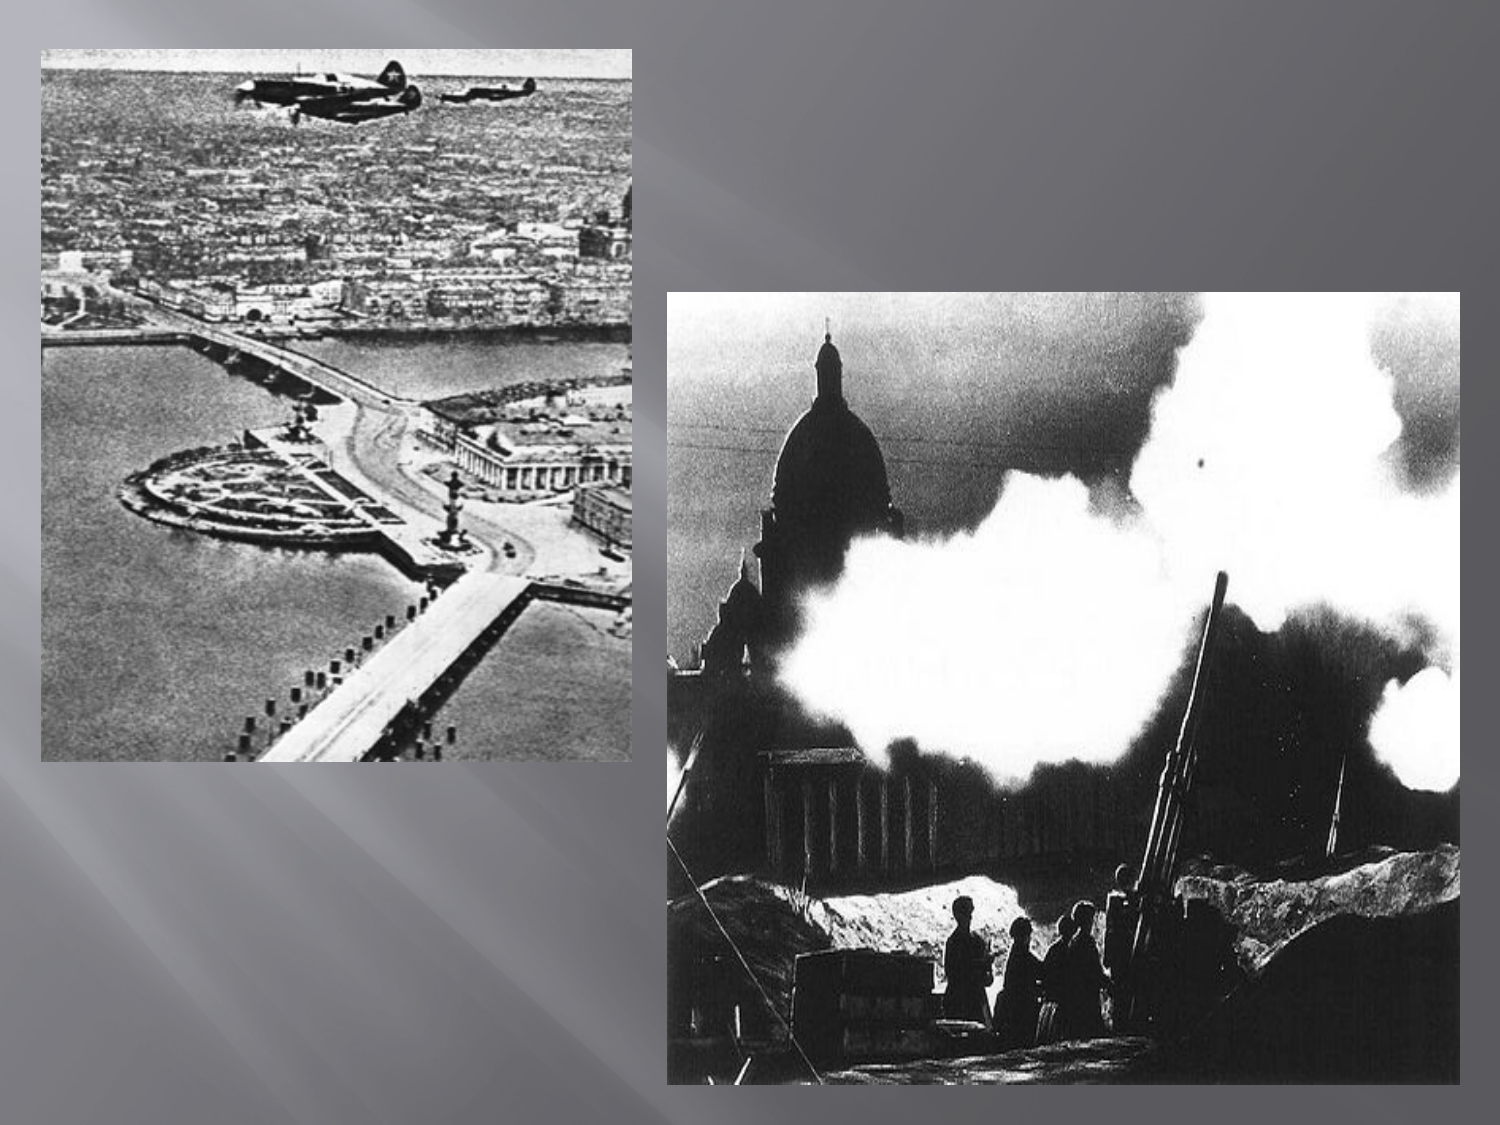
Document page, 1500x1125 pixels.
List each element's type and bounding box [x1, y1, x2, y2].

picture [667, 292, 1460, 1085]
picture [41, 49, 633, 762]
